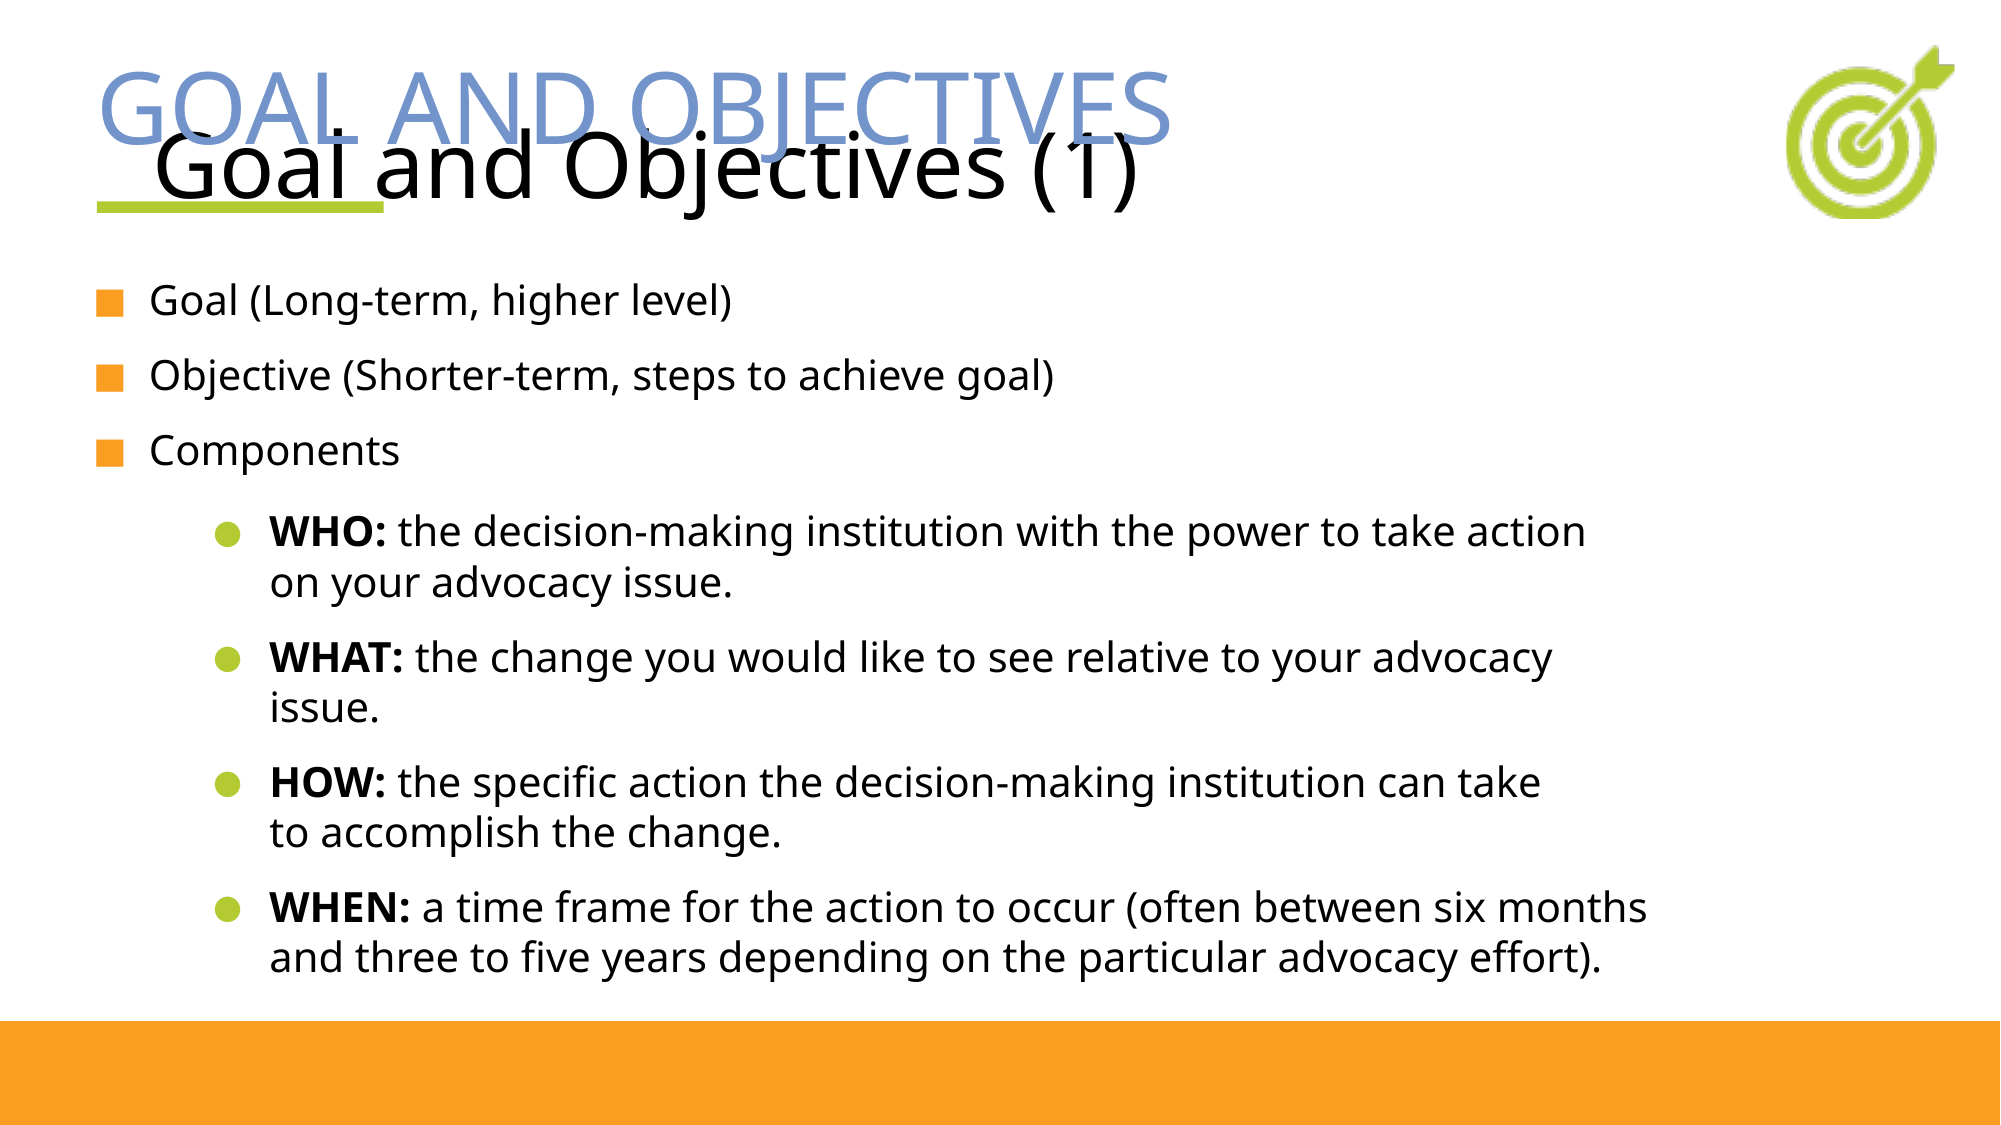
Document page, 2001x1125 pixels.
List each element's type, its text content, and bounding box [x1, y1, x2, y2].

text_box [0, 1020, 2000, 1125]
text_box Goal (Long-term, higher level) Objective (Shorter-term, steps to achieve goal) Components [77, 266, 1132, 482]
text_box Goal and Objectives [81, 37, 1217, 173]
text_box WHO: the decision-making institution with the power to take action on your advocacy issue. WHAT: the change you would like to see relative to your advocacy issue. HOW: the specific action the decision-making institution can take to accomplish the change. WHEN: a time frame for the action to occur (often between six months and three to five years depending on the particular advocacy effort). [198, 497, 1683, 988]
title Goal and Objectives (1) [137, 59, 1863, 278]
text_box [96, 200, 385, 214]
picture [1786, 44, 1955, 219]
